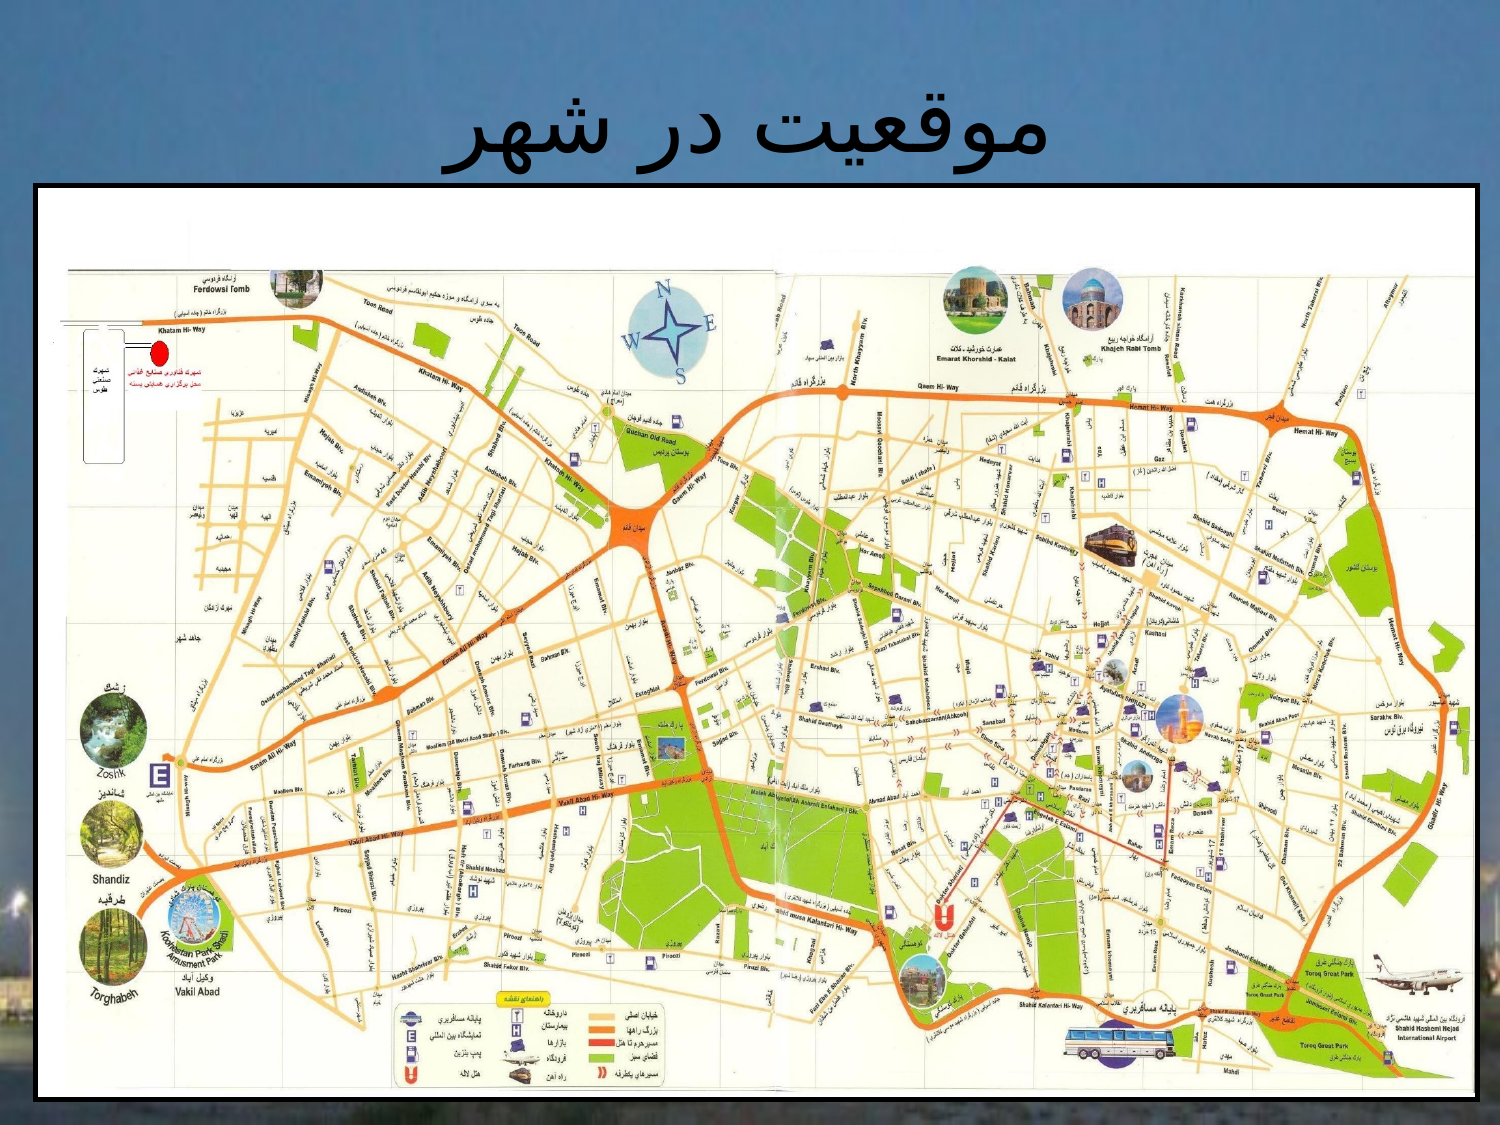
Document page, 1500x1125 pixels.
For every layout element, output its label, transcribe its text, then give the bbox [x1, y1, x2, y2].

title موقعیت در شهر [112, 50, 1388, 183]
picture [0, 0, 1500, 1125]
